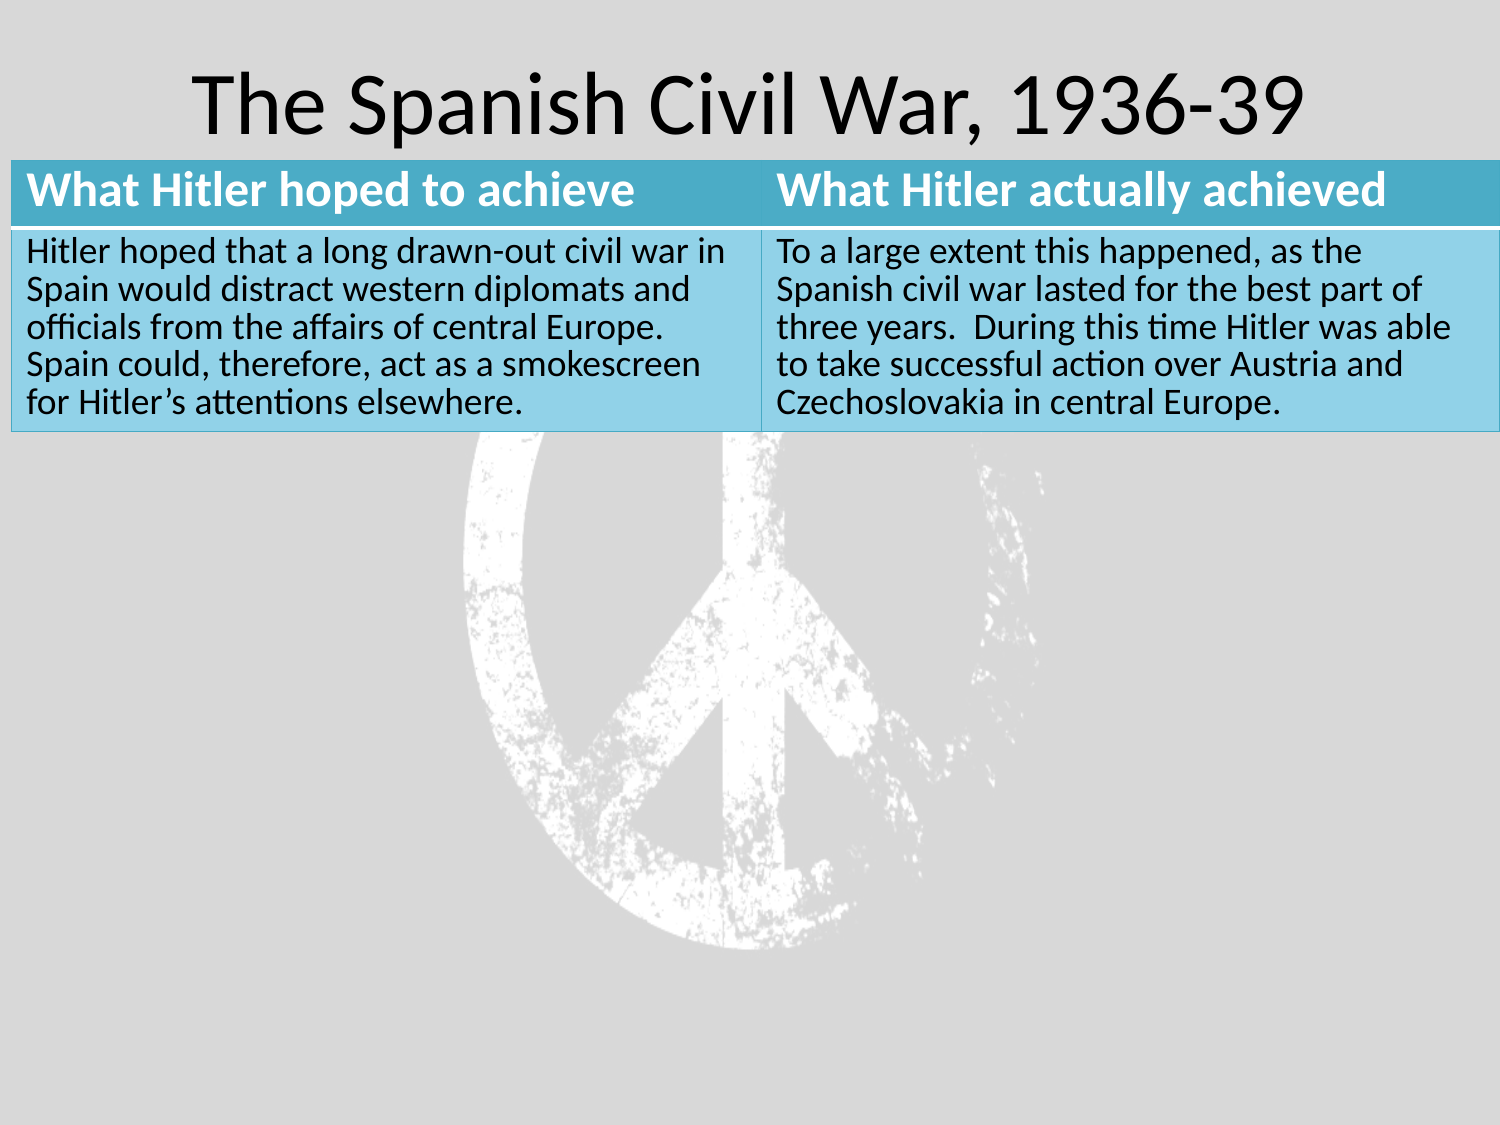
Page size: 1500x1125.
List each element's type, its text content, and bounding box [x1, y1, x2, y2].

table_cell Hitler hoped that a long drawn-out civil war in Spain would distract western diplomats and officials from the affairs of central Europe. Spain could, therefore, act as a smokescreen for Hitler’s attentions elsewhere. [12, 230, 761, 431]
table_header What Hitler actually achieved [762, 161, 1499, 226]
title The Spanish Civil War, 1936-39 [75, 36, 1425, 160]
table_header What Hitler hoped to achieve [12, 161, 761, 226]
table_cell To a large extent this happened, as the Spanish civil war lasted for the best part of three years. During this time Hitler was able to take successful action over Austria and Czechoslovakia in central Europe. [762, 230, 1499, 431]
